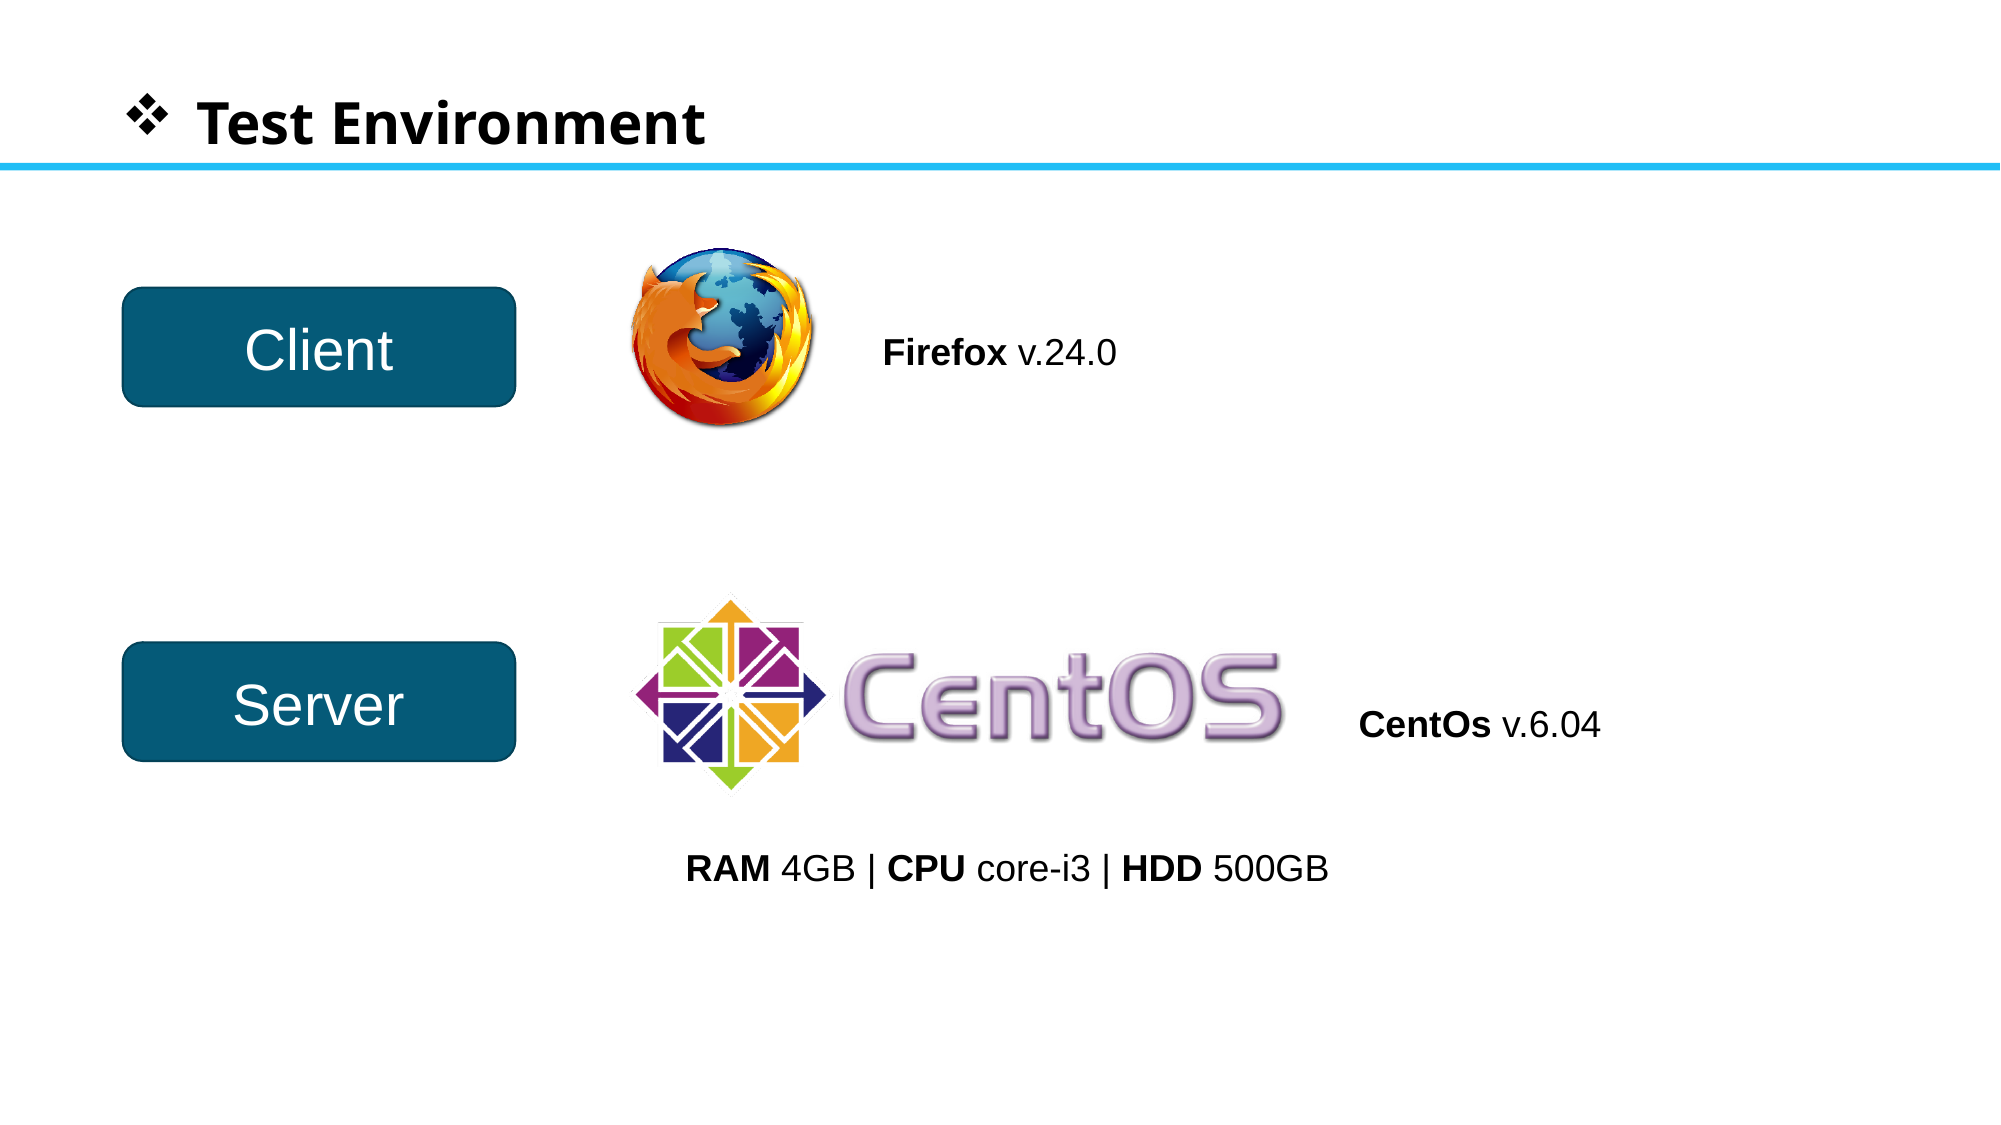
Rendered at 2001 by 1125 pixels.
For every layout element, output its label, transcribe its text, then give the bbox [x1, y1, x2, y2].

text_box Client [121, 286, 517, 408]
text_box [0, 162, 2000, 171]
text_box CentOs v.6.04 [1343, 693, 1617, 753]
text_box RAM 4GB | CPU core-i3 | HDD 500GB [670, 837, 1345, 897]
text_box Firefox v.24.0 [867, 320, 1133, 380]
text_box Server [121, 641, 517, 763]
picture [627, 248, 822, 436]
text_box Test Environment [106, 78, 1343, 164]
picture [627, 566, 1298, 823]
